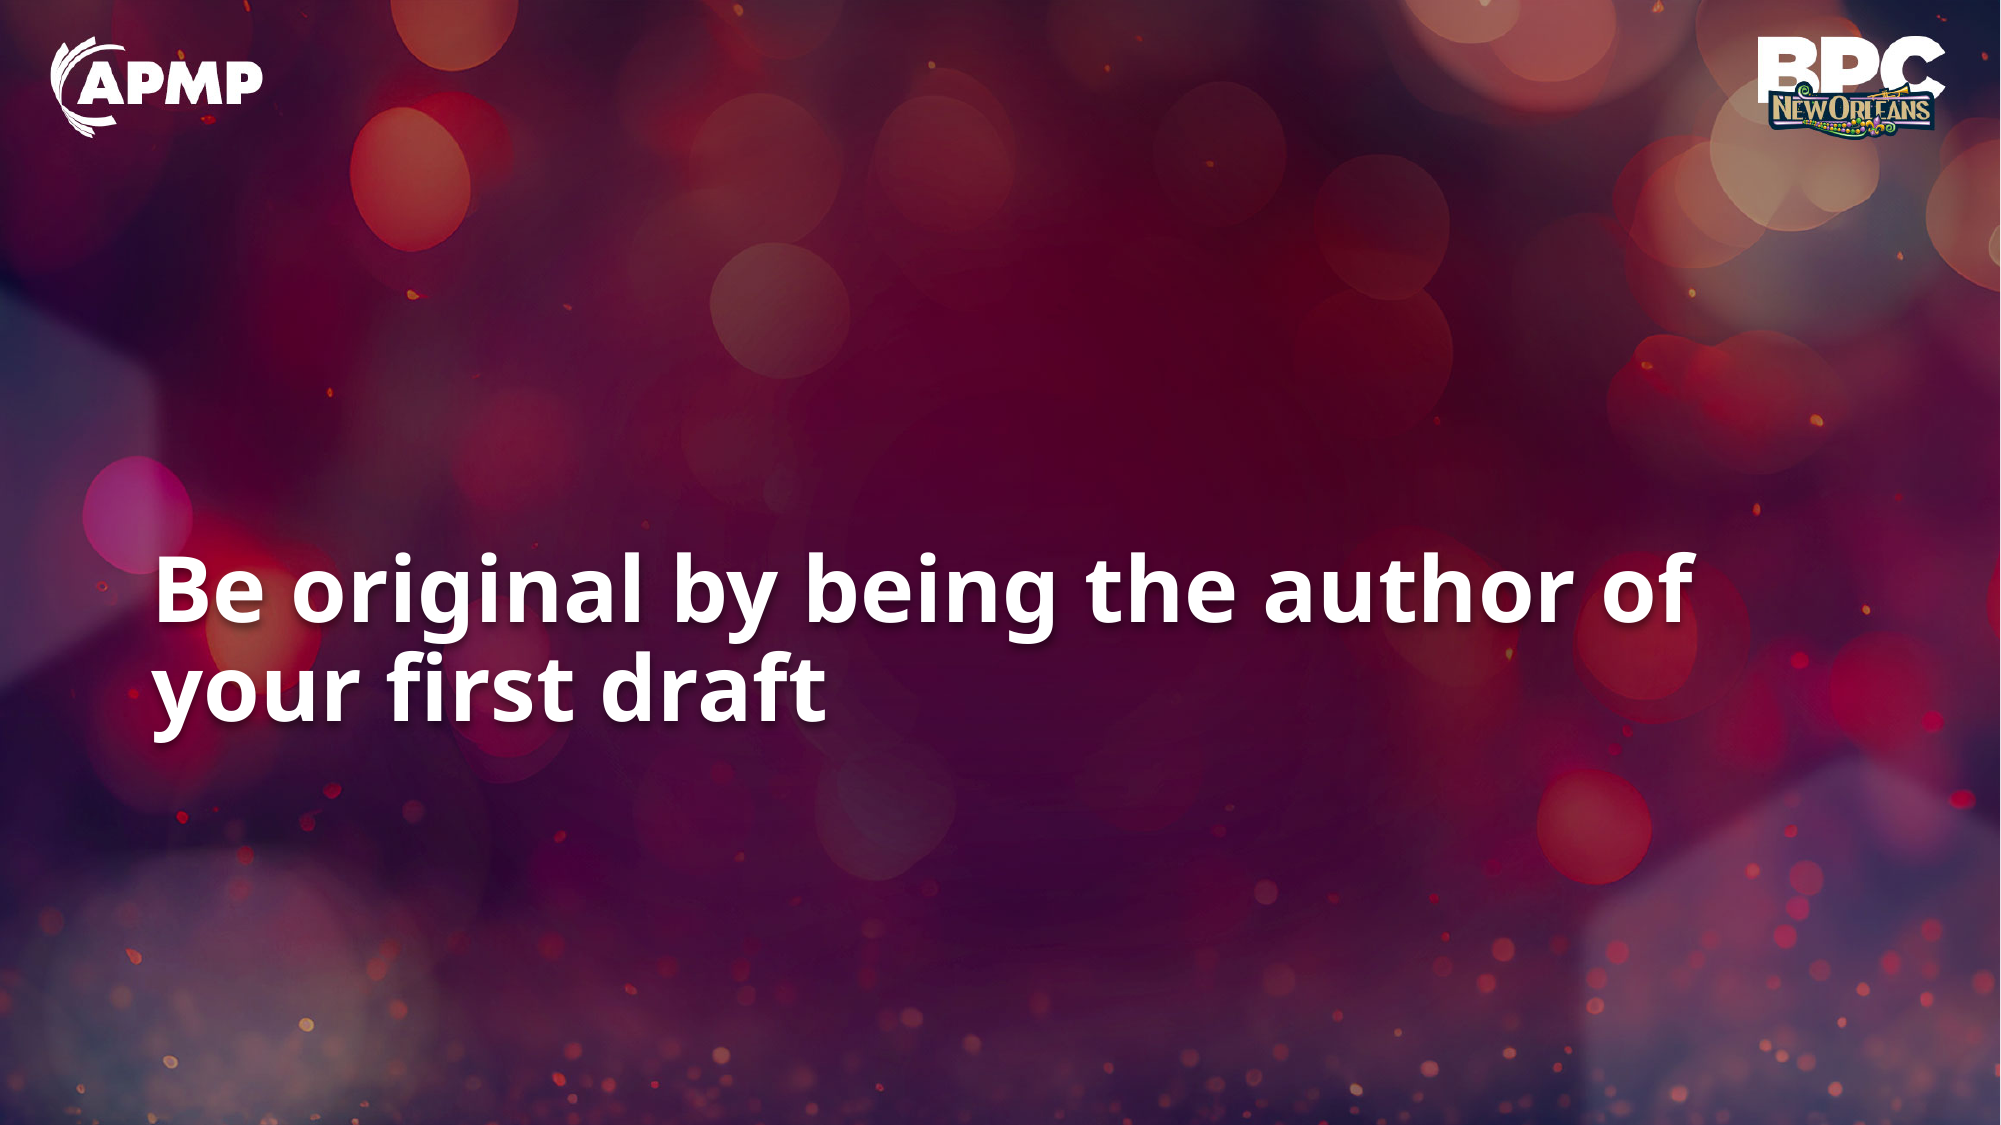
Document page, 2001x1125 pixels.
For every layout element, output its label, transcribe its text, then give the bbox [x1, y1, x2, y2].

picture [0, 0, 2001, 1125]
title Be original by being the author of your first draft [136, 280, 1862, 749]
